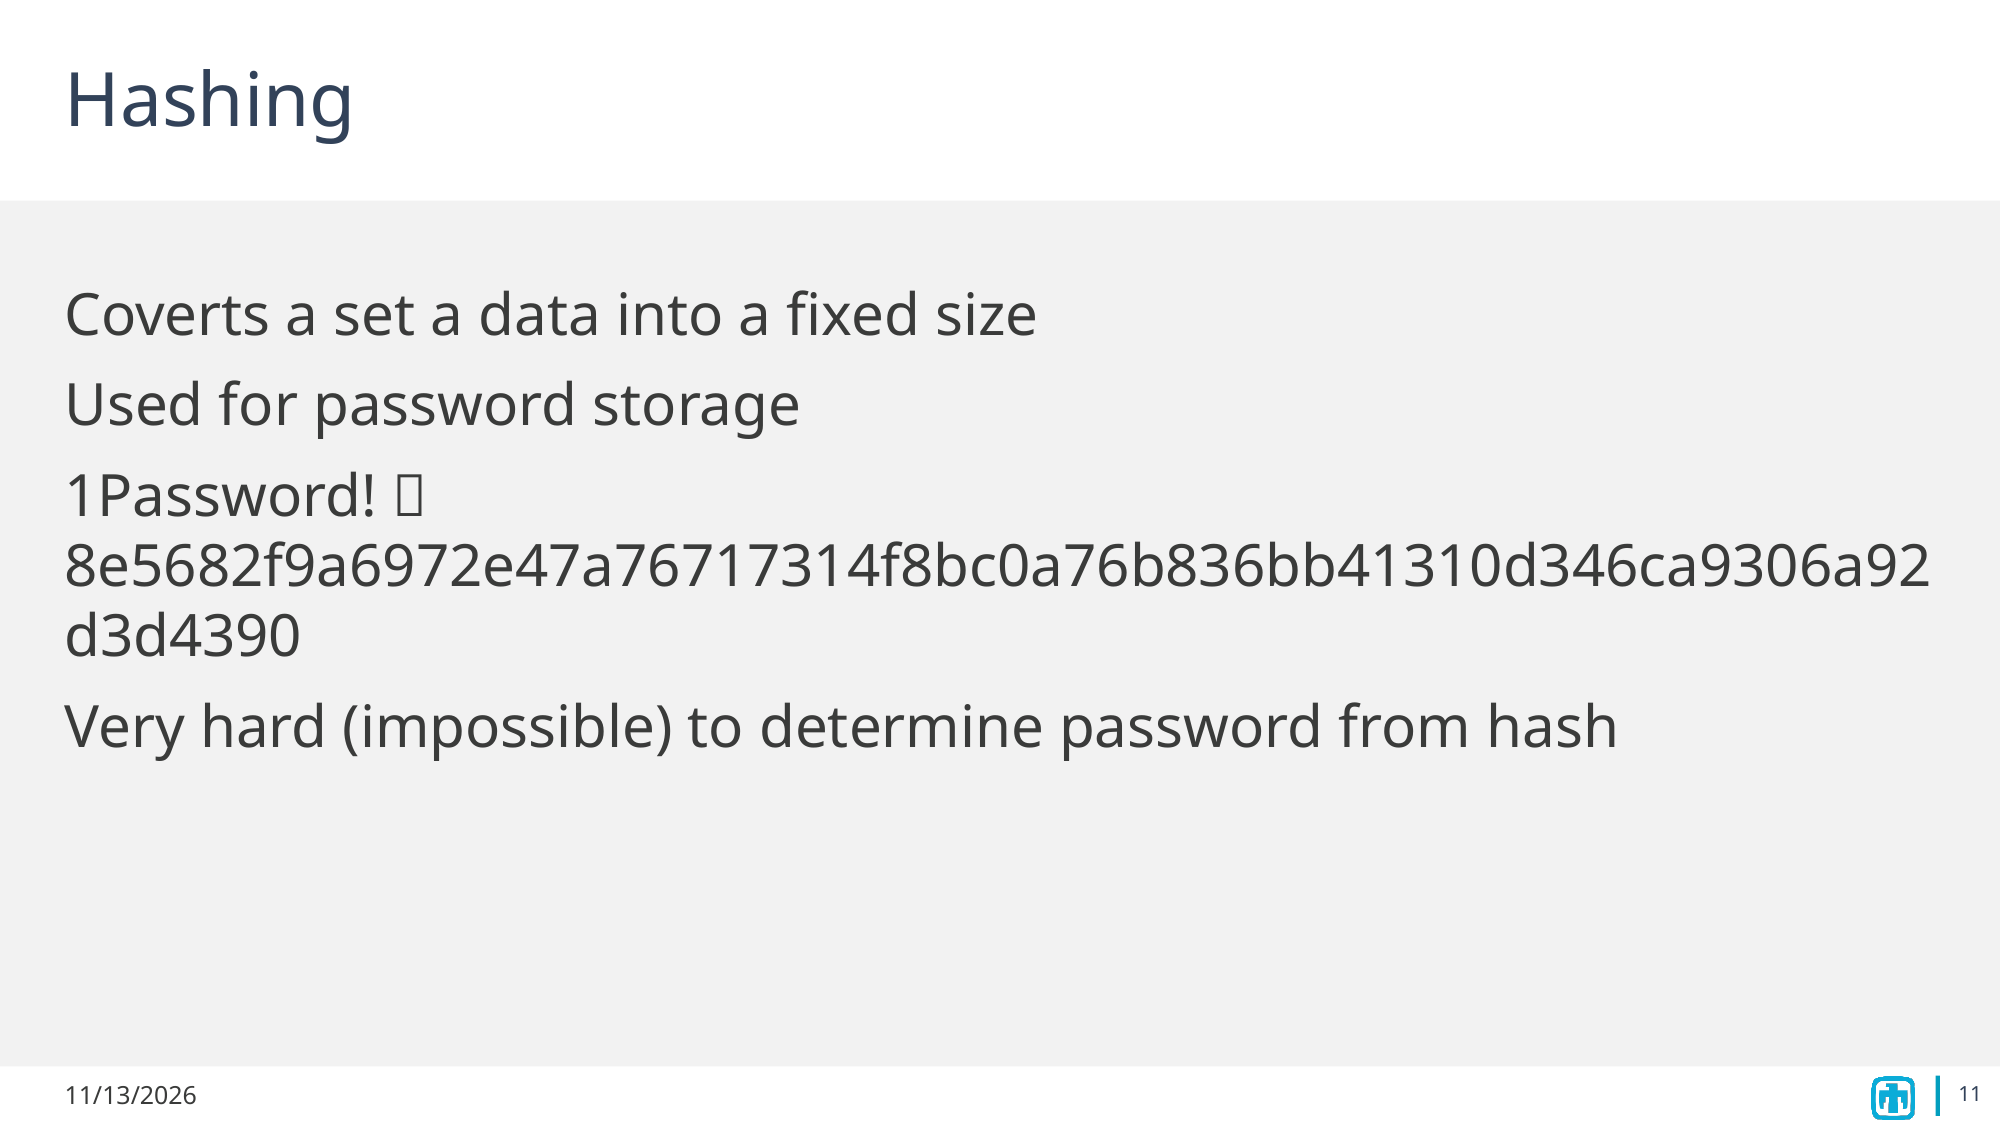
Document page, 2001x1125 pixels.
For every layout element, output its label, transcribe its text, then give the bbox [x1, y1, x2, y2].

picture [1876, 1082, 1910, 1115]
slide_number 11 [1940, 1065, 2000, 1125]
list Coverts a set a data into a fixed size Used for password storage 1Password!  8e5682f9a6972e47a76717314f8bc0a76b836bb41310d346ca9306a92d3d4390 Very hard (impossible) to determine password from hash [64, 276, 1941, 1002]
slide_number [64, 1066, 531, 1125]
title Hashing [64, 22, 1941, 182]
